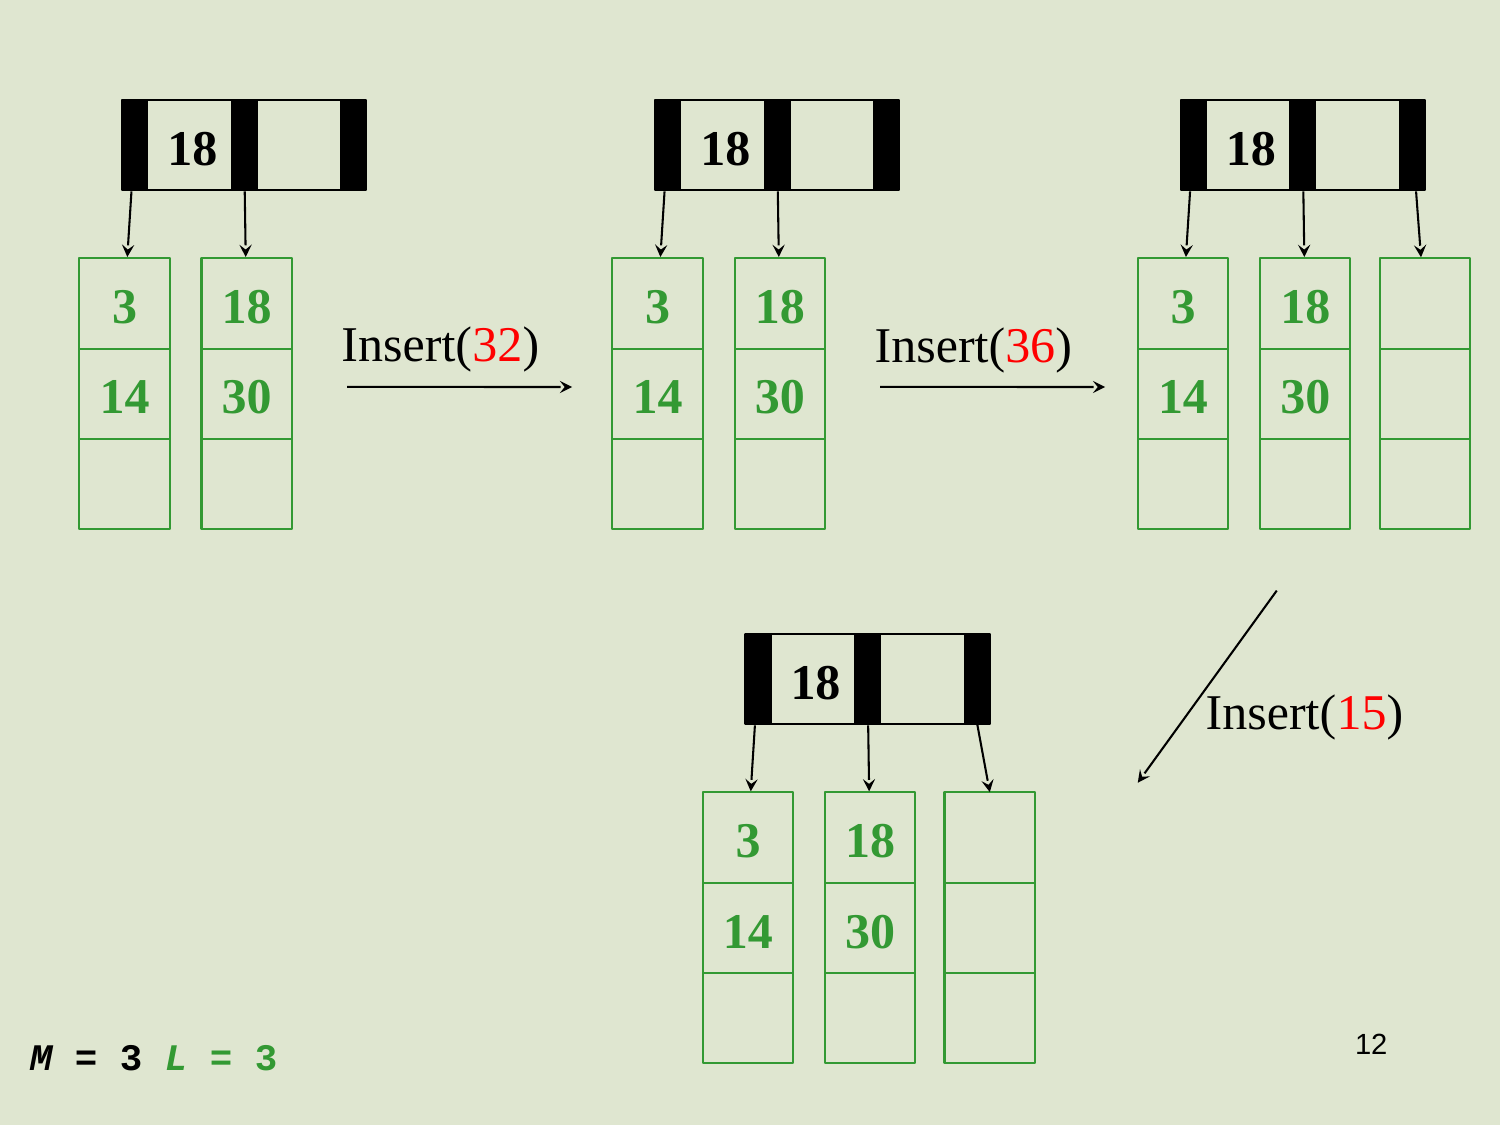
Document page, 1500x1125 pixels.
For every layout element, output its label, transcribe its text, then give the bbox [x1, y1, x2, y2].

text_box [734, 348, 825, 439]
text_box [655, 99, 681, 191]
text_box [771, 634, 855, 725]
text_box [1260, 258, 1351, 348]
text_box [824, 792, 916, 882]
text_box [702, 974, 794, 1064]
text_box Insert(32) [341, 311, 556, 381]
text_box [79, 348, 170, 439]
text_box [1290, 99, 1316, 191]
text_box [734, 439, 825, 530]
text_box [79, 439, 170, 530]
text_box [201, 258, 292, 348]
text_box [764, 99, 790, 191]
text_box [944, 792, 1035, 882]
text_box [341, 99, 367, 191]
text_box [1316, 99, 1399, 191]
text_box [1092, 380, 1106, 394]
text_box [201, 348, 292, 439]
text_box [1137, 258, 1229, 348]
text_box [612, 439, 703, 530]
text_box [1137, 769, 1151, 783]
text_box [148, 99, 231, 191]
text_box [79, 258, 170, 348]
text_box [1379, 258, 1470, 348]
text_box [239, 191, 252, 257]
text_box [772, 191, 785, 257]
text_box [681, 99, 764, 191]
text_box [1379, 348, 1470, 439]
text_box [824, 974, 916, 1064]
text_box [122, 99, 148, 191]
text_box [745, 725, 758, 791]
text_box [745, 634, 771, 725]
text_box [1260, 348, 1351, 439]
text_box [881, 634, 964, 725]
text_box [231, 99, 257, 191]
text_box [824, 882, 916, 974]
text_box [121, 191, 135, 257]
text_box [944, 973, 1035, 1064]
text_box [981, 778, 994, 793]
text_box [201, 439, 292, 530]
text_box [702, 792, 794, 882]
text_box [612, 348, 703, 439]
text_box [855, 634, 881, 725]
text_box [1137, 439, 1229, 530]
text_box [944, 882, 1035, 973]
text_box M = 3 L = 3 [21, 1033, 286, 1090]
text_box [612, 258, 703, 348]
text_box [874, 99, 900, 191]
text_box [1379, 439, 1470, 530]
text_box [702, 882, 794, 974]
text_box [862, 725, 876, 791]
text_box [1399, 99, 1425, 191]
text_box [1413, 191, 1427, 258]
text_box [964, 634, 990, 725]
text_box [1297, 191, 1311, 257]
text_box [257, 99, 340, 191]
text_box [1260, 439, 1351, 530]
text_box Insert(36) [874, 311, 1089, 381]
text_box [1180, 191, 1193, 257]
text_box [790, 99, 873, 191]
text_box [734, 258, 825, 348]
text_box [1180, 99, 1206, 191]
text_box [559, 380, 573, 394]
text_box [1206, 99, 1290, 191]
text_box 12 [1074, 1024, 1388, 1073]
text_box [654, 191, 668, 257]
text_box Insert(15) [1205, 679, 1420, 749]
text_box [1137, 348, 1229, 439]
